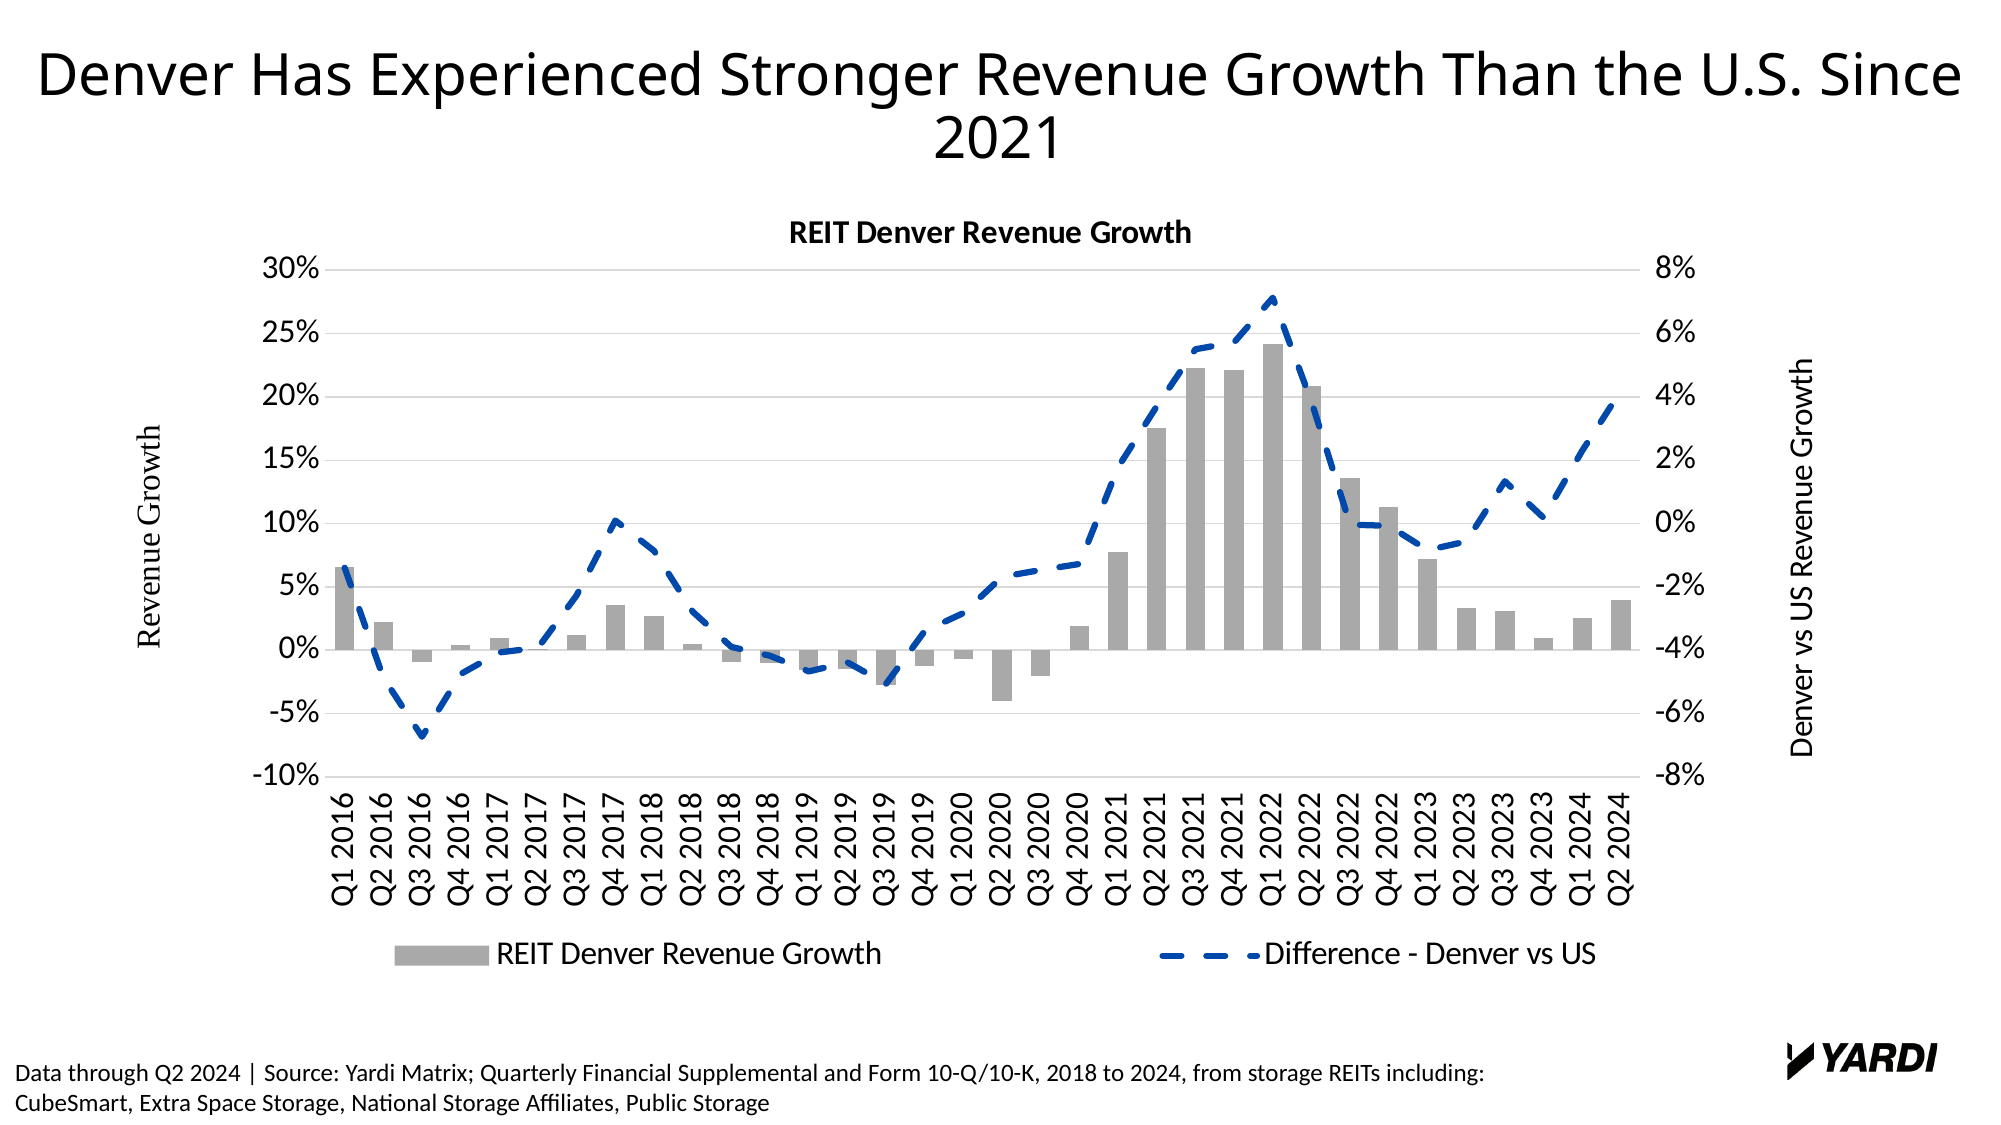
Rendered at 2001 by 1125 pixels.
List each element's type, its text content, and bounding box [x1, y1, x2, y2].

text_box Denver Has Experienced Stronger Revenue Growth Than the U.S. Since 2021 [0, 37, 2000, 111]
text_box Data through Q2 2024 | Source: Yardi Matrix; Quarterly Financial Supplemental and Form 10-Q/10-K, 2018 to 2024, from storage REITs including: CubeSmart, Extra Space Storage, National Storage Affiliates, Public Storage [0, 1049, 1752, 1124]
chart [114, 184, 1867, 983]
